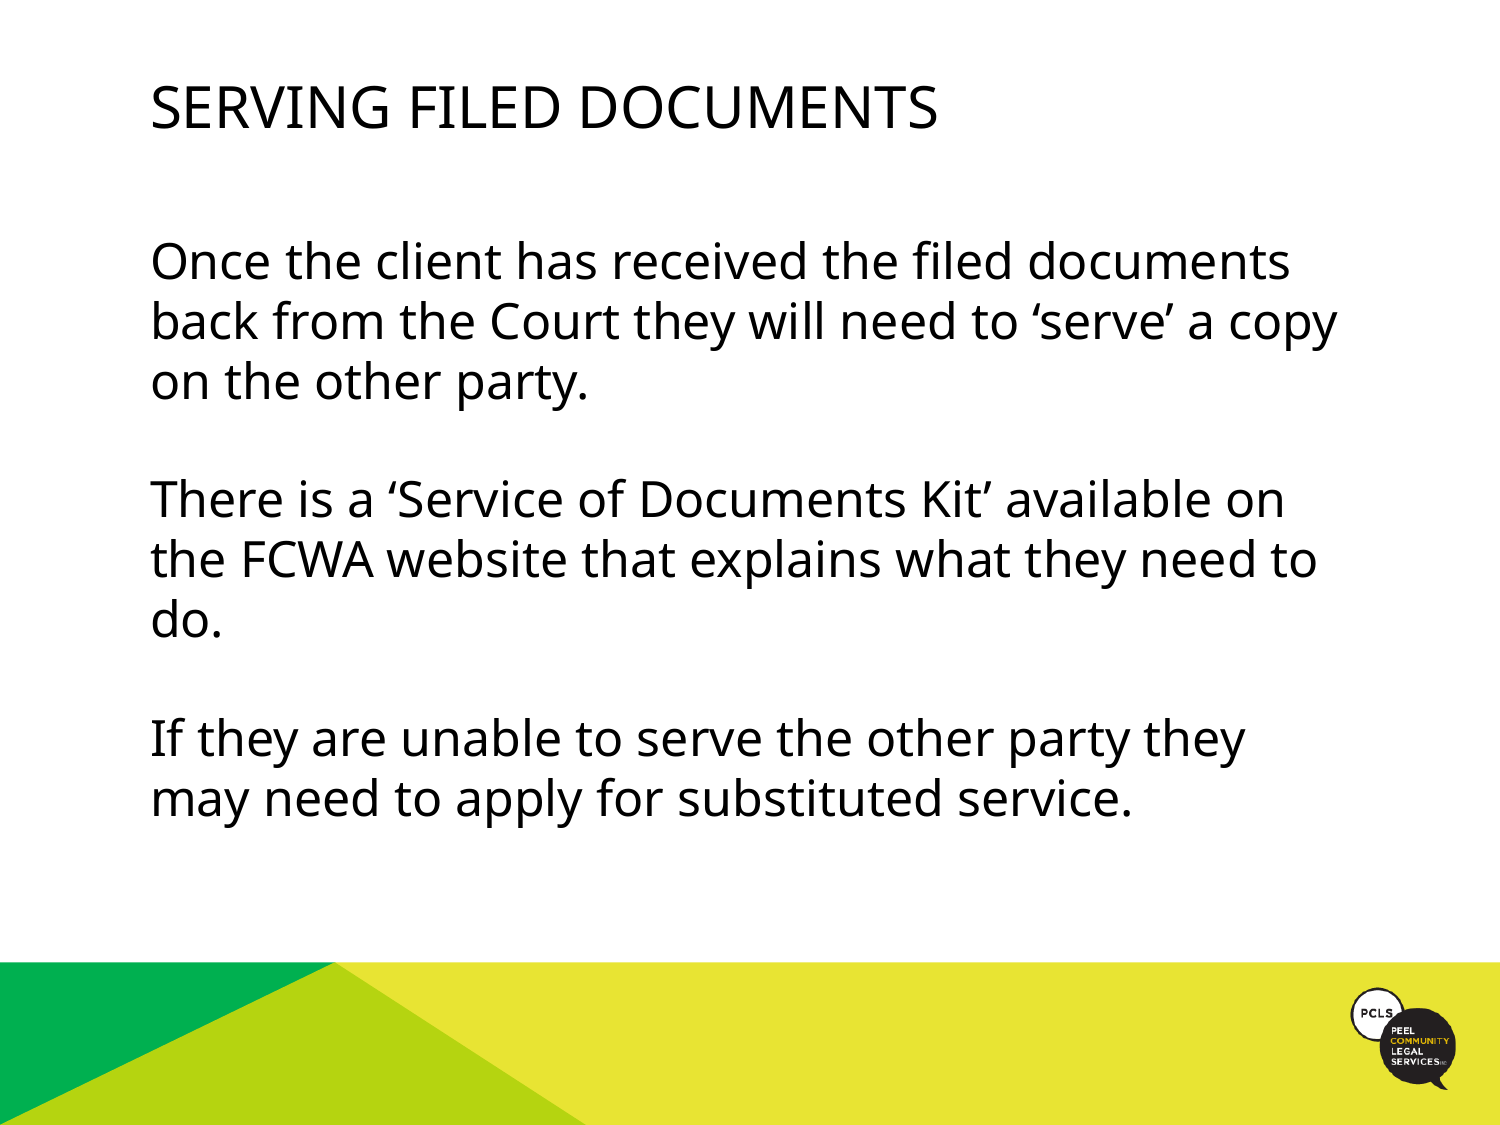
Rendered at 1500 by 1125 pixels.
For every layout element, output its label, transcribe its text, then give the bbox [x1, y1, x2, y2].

list Once the client has received the filed documents back from the Court they will need to ‘serve’ a copy on the other party. There is a ‘Service of Documents Kit’ available on the FCWA website that explains what they need to do. If they are unable to serve the other party they may need to apply for substituted service. [135, 180, 1369, 883]
picture [1350, 987, 1456, 1090]
title SERVING FILED DOCUMENTS [135, 60, 1369, 150]
